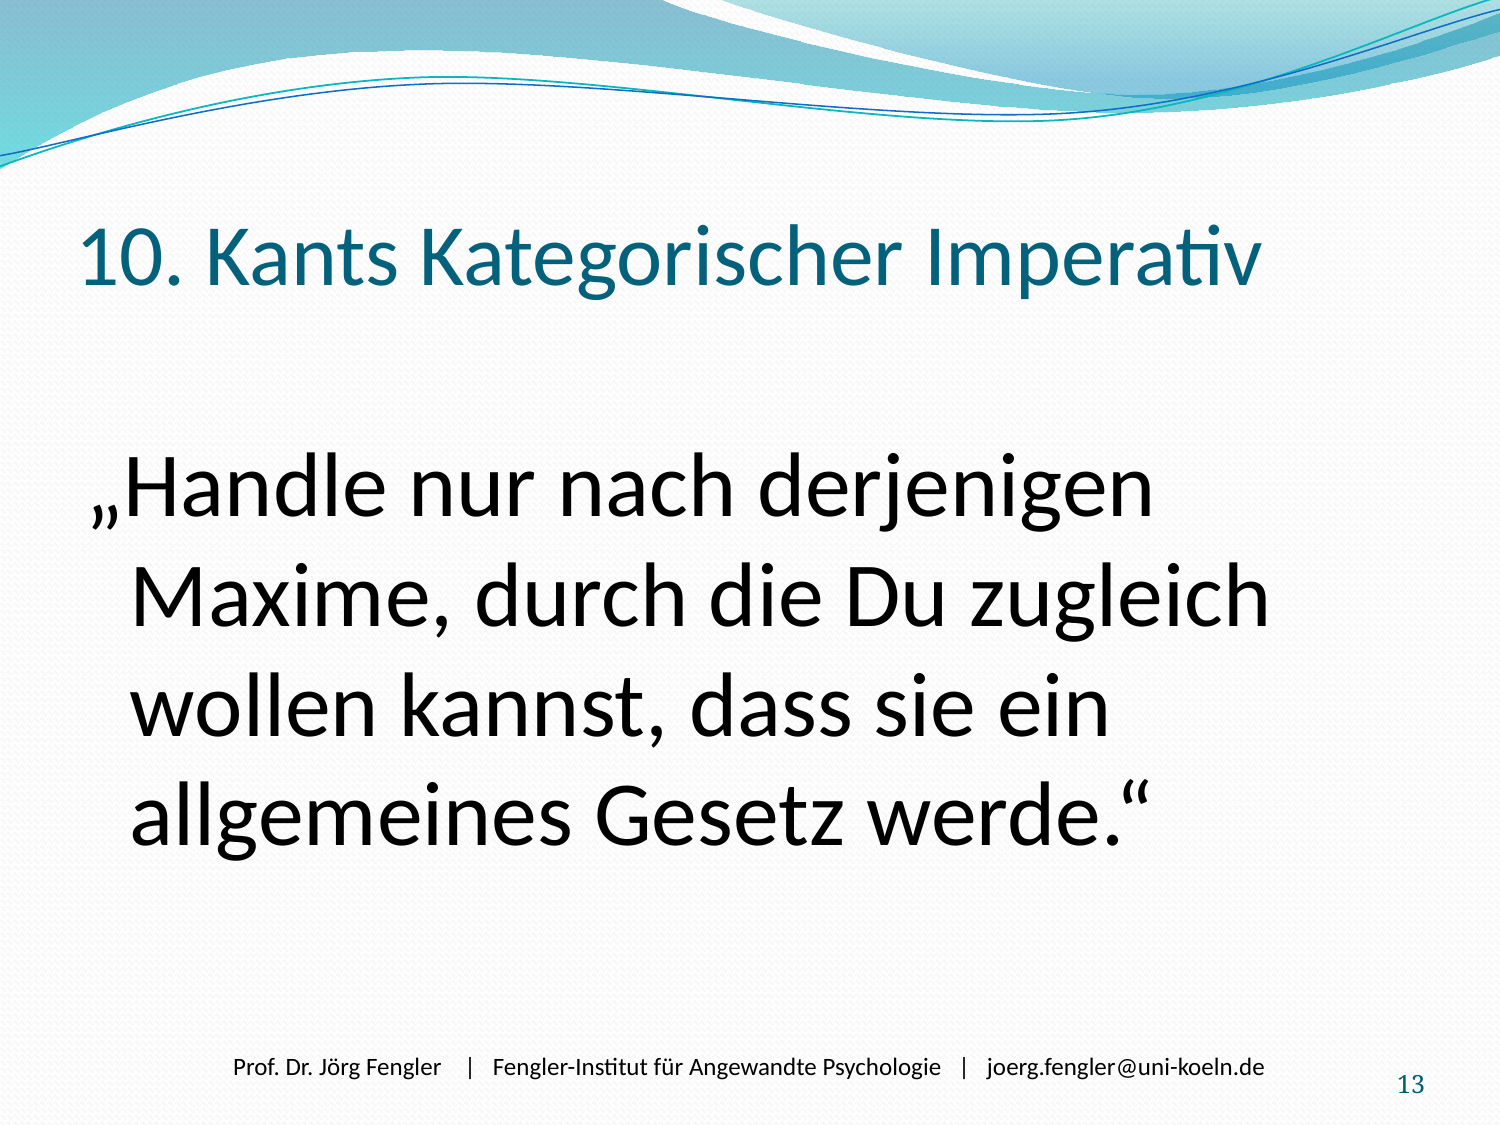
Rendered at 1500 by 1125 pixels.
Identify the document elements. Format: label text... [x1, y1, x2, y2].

title 10. Kants Kategorischer Imperativ [74, 115, 1426, 304]
slide_number 13 [1299, 1042, 1425, 1103]
list „Handle nur nach derjenigen Maxime, durch die Du zugleich wollen kannst, dass sie ein allgemeines Gesetz werde.“ [70, 257, 1421, 979]
